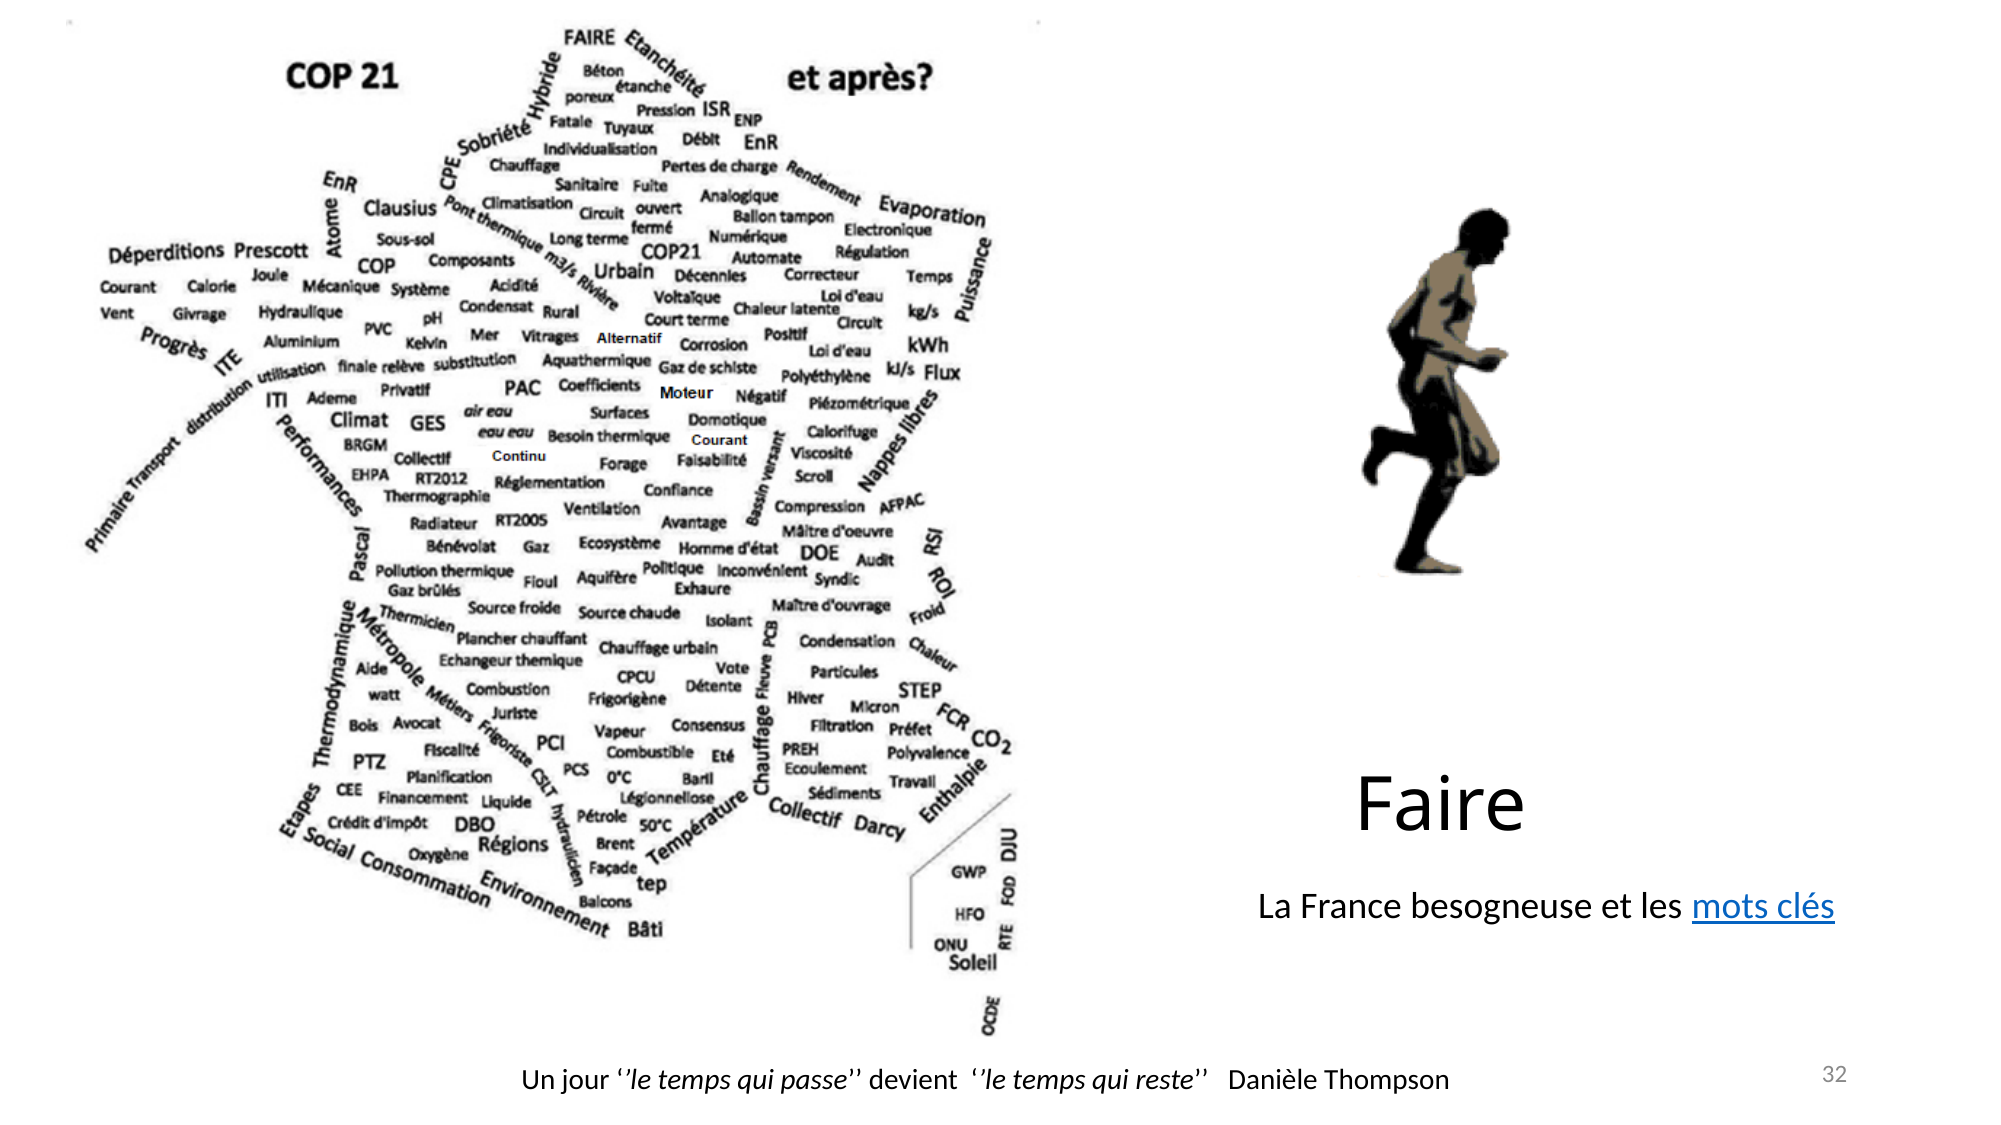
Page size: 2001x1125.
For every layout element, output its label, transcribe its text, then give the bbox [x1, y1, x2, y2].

slide_number 32 [1412, 1042, 1863, 1103]
text_box La France besogneuse et les mots clés [1243, 879, 1863, 970]
picture [66, 19, 1041, 1050]
title Faire [1339, 741, 1644, 870]
text_box Un jour ‘’le temps qui passe’’ devient ‘’le temps qui reste’’ Danièle Thompson [137, 1057, 1841, 1125]
picture [1229, 181, 1680, 632]
